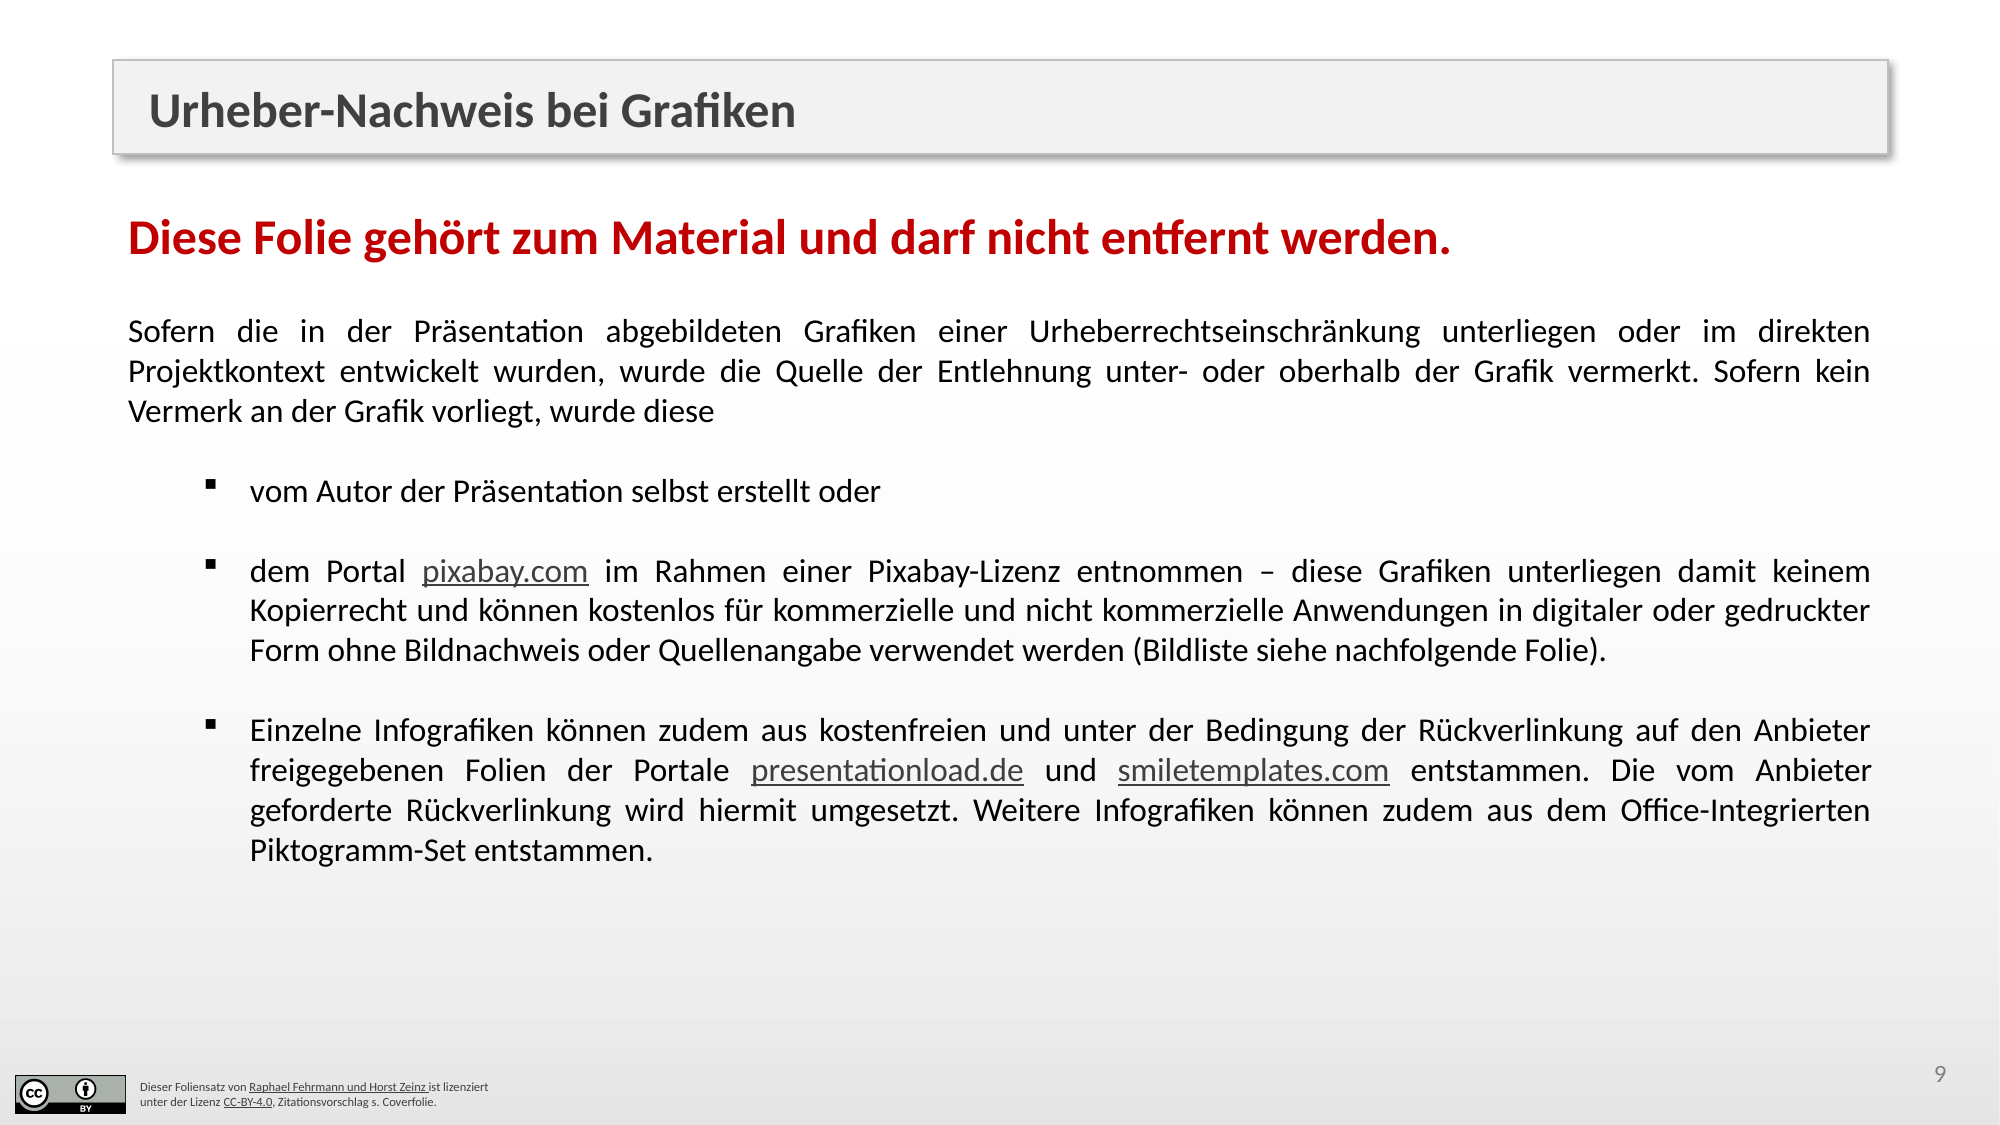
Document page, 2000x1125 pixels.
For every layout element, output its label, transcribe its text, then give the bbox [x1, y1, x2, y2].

text_box Urheber-Nachweis bei Grafiken [113, 60, 1888, 155]
text_box Diese Folie gehört zum Material und darf nicht entfernt werden. Sofern die in der Präsentation abgebildeten Grafiken einer Urheberrechtseinschränkung unterliegen oder im direkten Projektkontext entwickelt wurden, wurde die Quelle der Entlehnung unter- oder oberhalb der Grafik vermerkt. Sofern kein Vermerk an der Grafik vorliegt, wurde diese vom Autor der Präsentation selbst erstellt oder dem Portal pixabay.com im Rahmen einer Pixabay-Lizenz entnommen – diese Grafiken unterliegen damit keinem Kopierrecht und können kostenlos für kommerzielle und nicht kommerzielle Anwendungen in digitaler oder gedruckter Form ohne Bildnachweis oder Quellenangabe verwendet werden (Bildliste siehe nachfolgende Folie). Einzelne Infografiken können zudem aus kostenfreien und unter der Bedingung der Rückverlinkung auf den Anbieter freigegebenen Folien der Portale presentationload.de und smiletemplates.com entstammen. Die vom Anbieter geforderte Rückverlinkung wird hiermit umgesetzt. Weitere Infografiken können zudem aus dem Office-Integrierten Piktogramm-Set entstammen. [113, 196, 1888, 961]
slide_number 9 [1596, 1042, 1947, 1102]
picture [15, 1075, 126, 1114]
